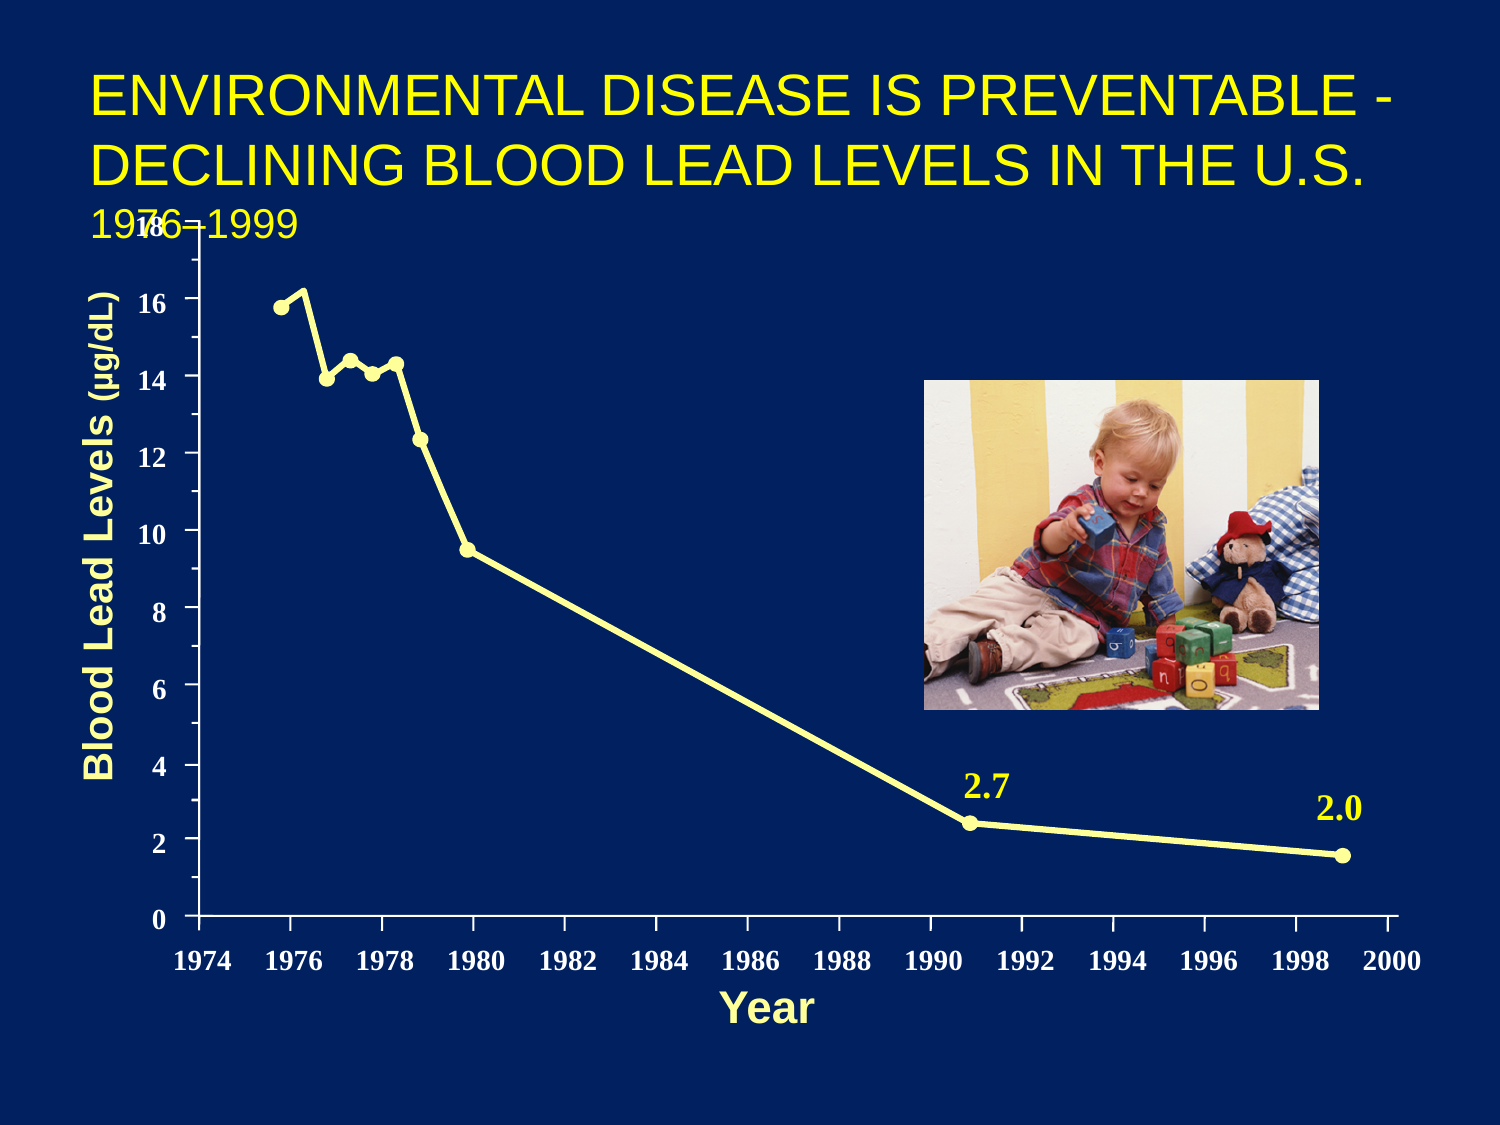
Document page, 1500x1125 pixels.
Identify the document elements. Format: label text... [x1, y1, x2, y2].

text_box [62, 199, 1437, 1042]
text_box ENVIRONMENTAL DISEASE IS PREVENTABLE - DECLINING BLOOD LEAD LEVELS IN THE U.S. 1976–1999 [74, 50, 1438, 200]
